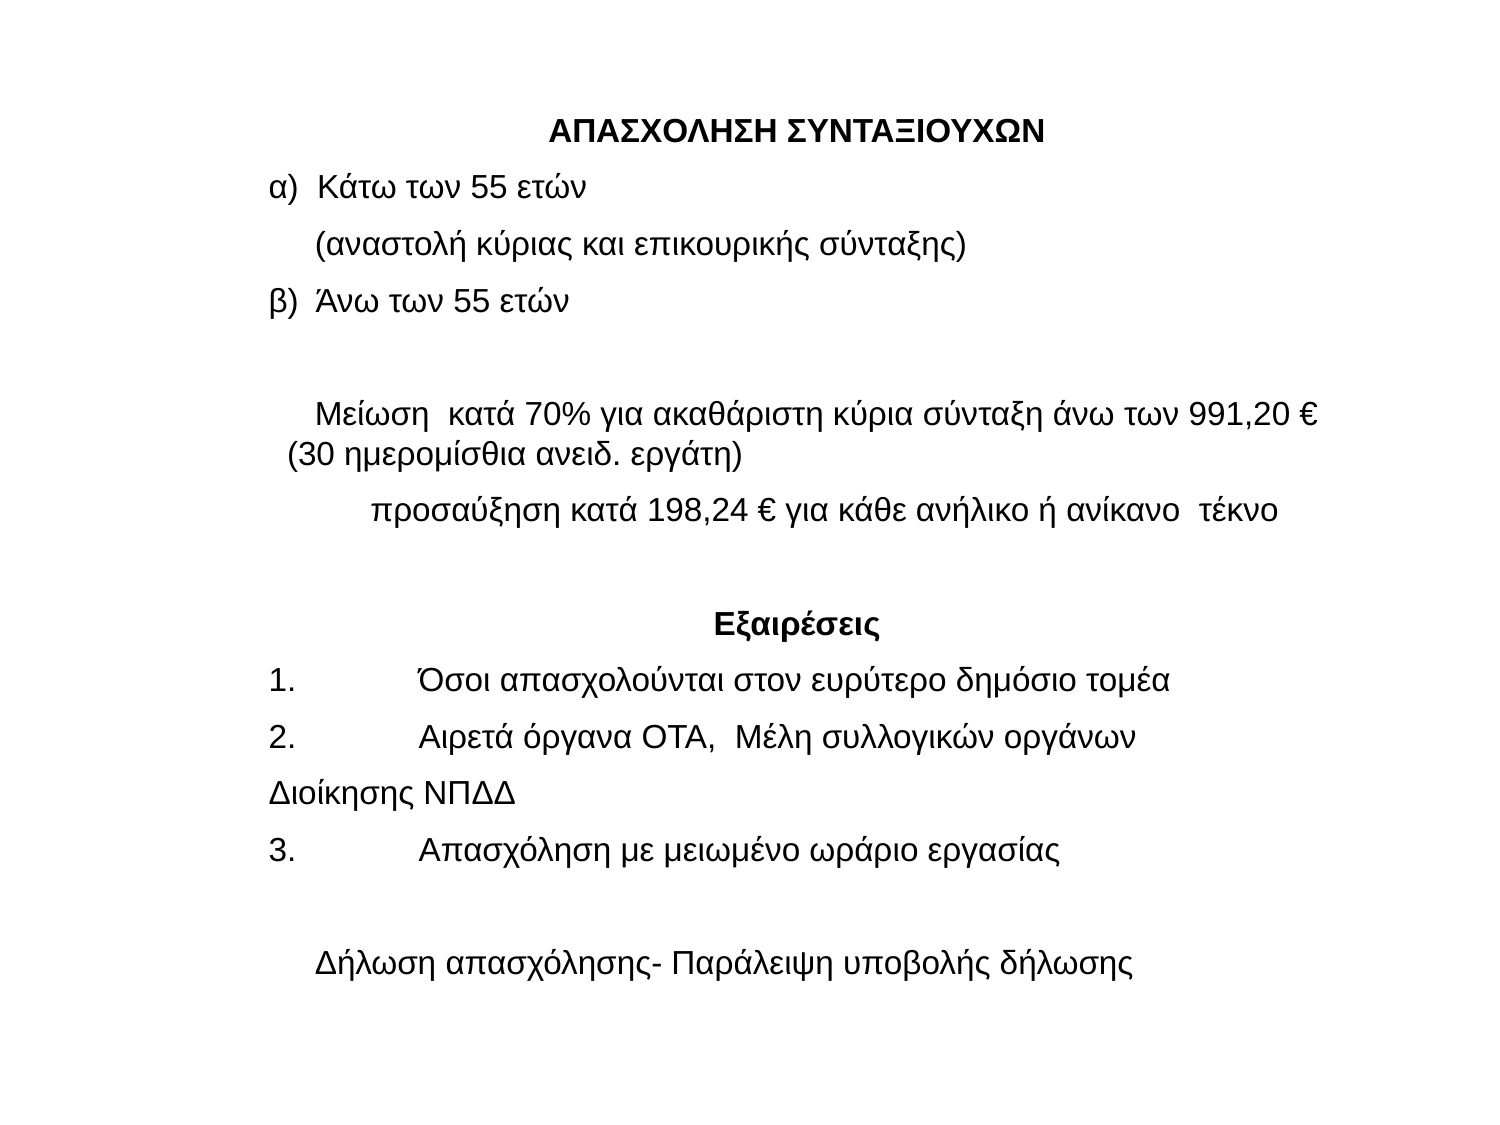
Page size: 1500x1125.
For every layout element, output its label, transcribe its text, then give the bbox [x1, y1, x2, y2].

text_box ΑΠΑΣΧΟΛΗΣΗ ΣΥΝΤΑΞΙΟΥΧΩΝ α) Κάτω των 55 ετών (αναστολή κύριας και επικουρικής σύνταξης) β) Άνω των 55 ετών Μείωση κατά 70% για ακαθάριστη κύρια σύνταξη άνω των 991,20 € (30 ημερομίσθια ανειδ. εργάτη) προσαύξηση κατά 198,24 € για κάθε ανήλικο ή ανίκανο τέκνο Εξαιρέσεις 1. Όσοι απασχολούνται στον ευρύτερο δημόσιο τομέα 2. Αιρετά όργανα ΟΤΑ, Μέλη συλλογικών οργάνων Διοίκησης ΝΠΔΔ 3. Απασχόληση με μειωμένο ωράριο εργασίας Δήλωση απασχόλησης- Παράλειψη υποβολής δήλωσης [253, 101, 1341, 1045]
